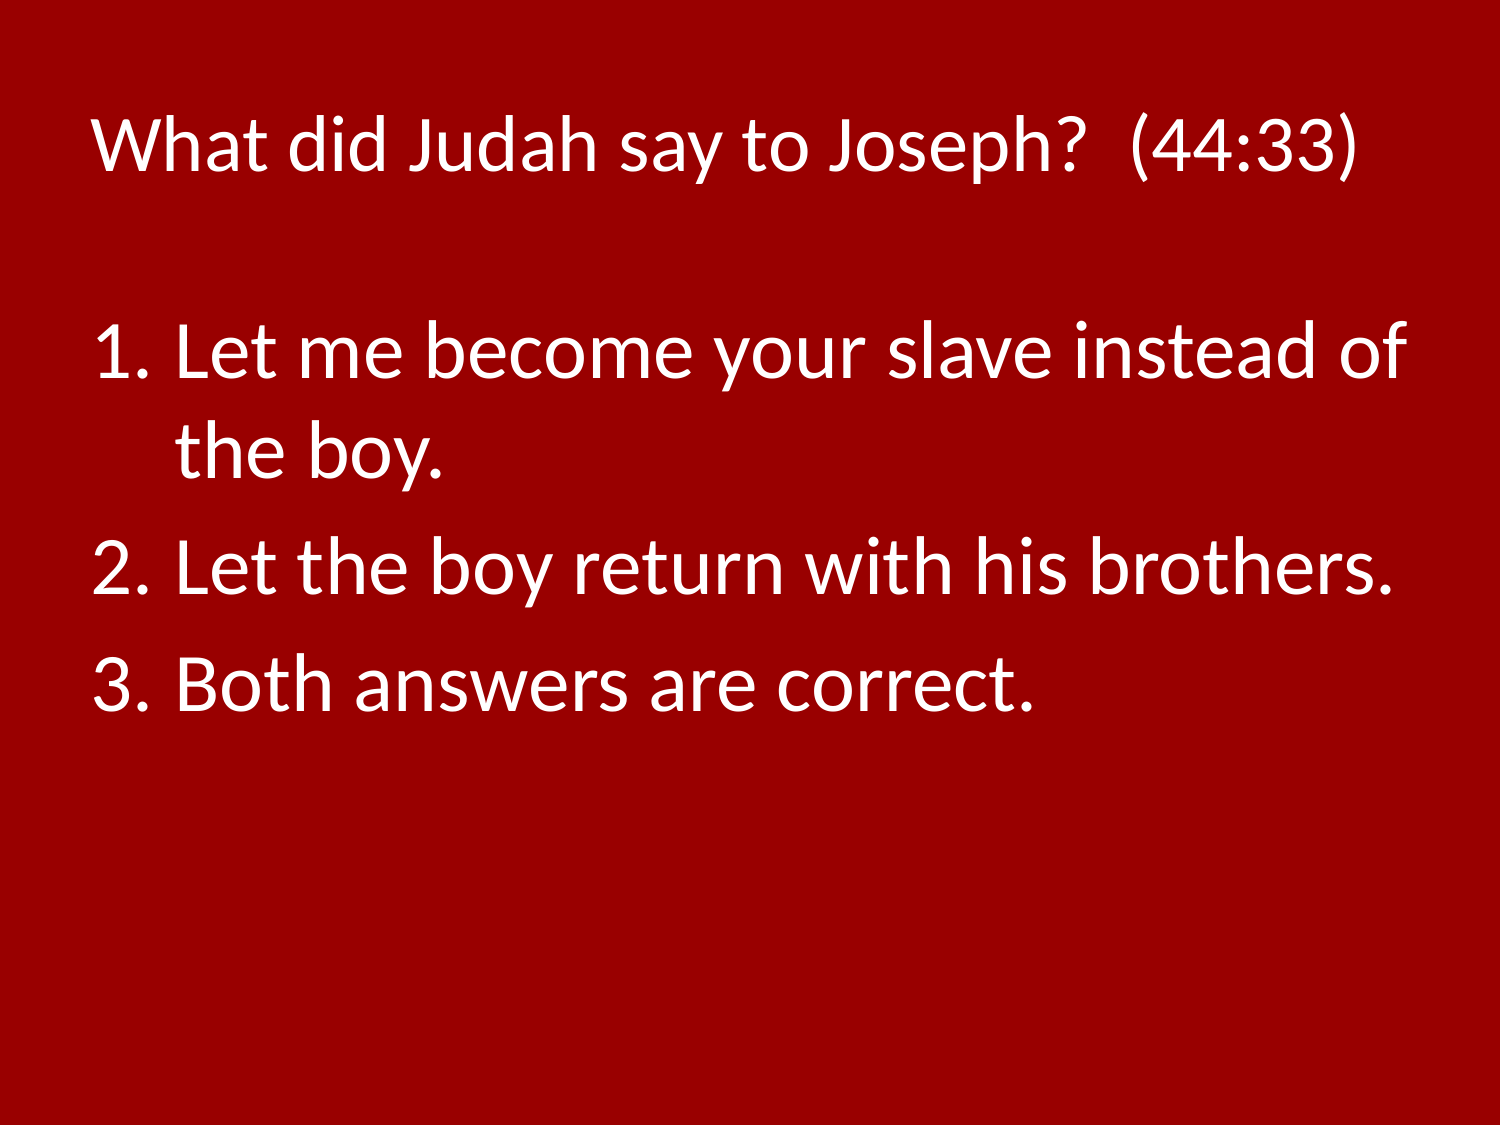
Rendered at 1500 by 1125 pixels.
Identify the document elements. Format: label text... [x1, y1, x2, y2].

title What did Judah say to Joseph? (44:33) [75, 45, 1425, 233]
list Let me become your slave instead of the boy. Let the boy return with his brothers. Both answers are correct. [75, 287, 1425, 1005]
